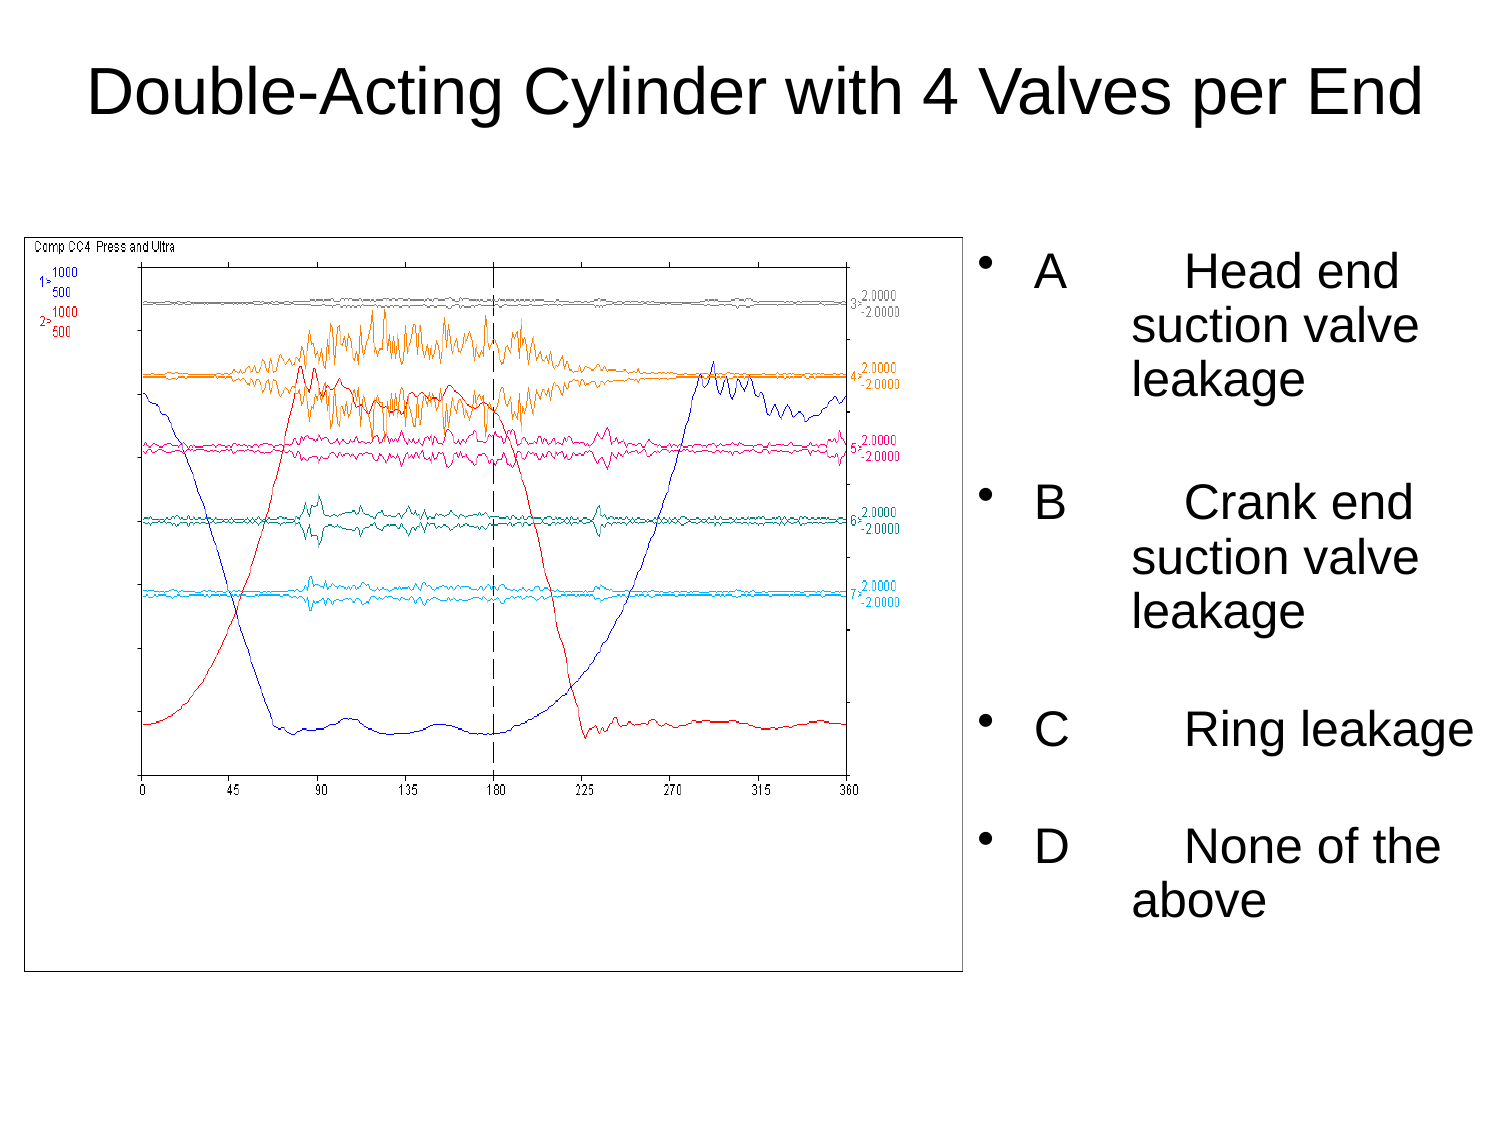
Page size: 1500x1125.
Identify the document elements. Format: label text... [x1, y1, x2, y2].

title Double-Acting Cylinder with 4 Valves per End [50, 24, 1463, 150]
list A Head end suction valve leakage B Crank end suction valve leakage C Ring leakage D None of the above [963, 237, 1500, 1025]
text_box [24, 237, 963, 1088]
